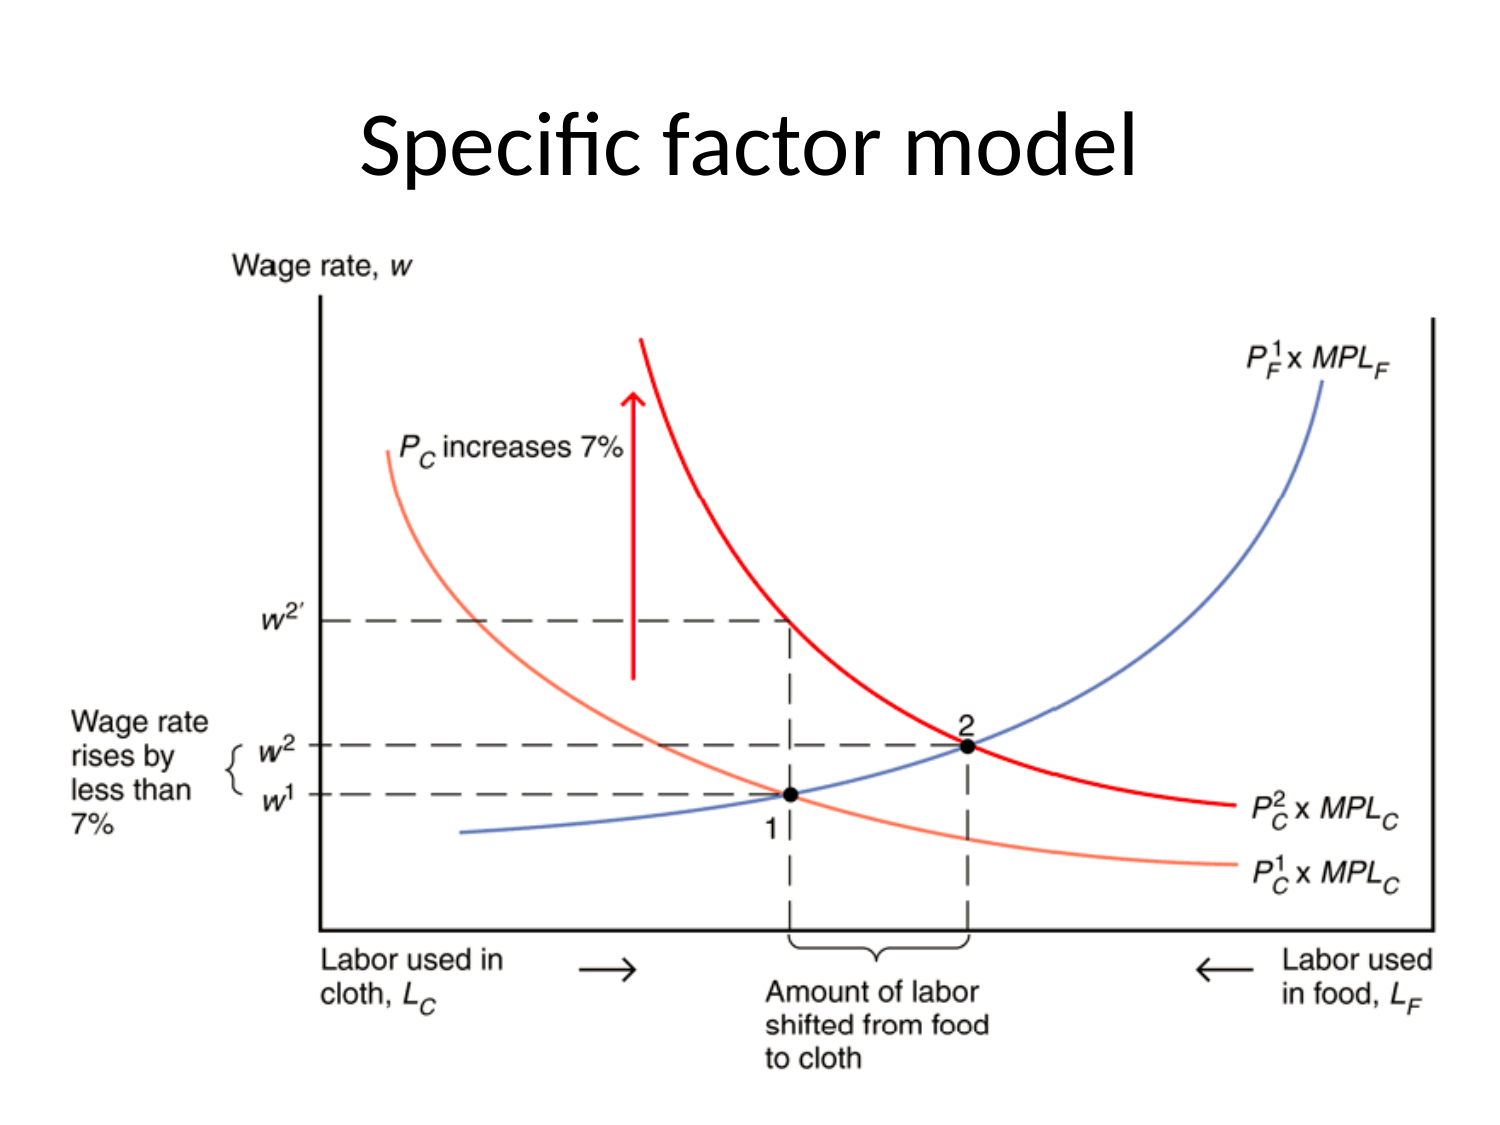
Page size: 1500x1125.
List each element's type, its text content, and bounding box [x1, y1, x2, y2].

picture [59, 231, 1450, 1084]
title Specific factor model [75, 45, 1425, 230]
